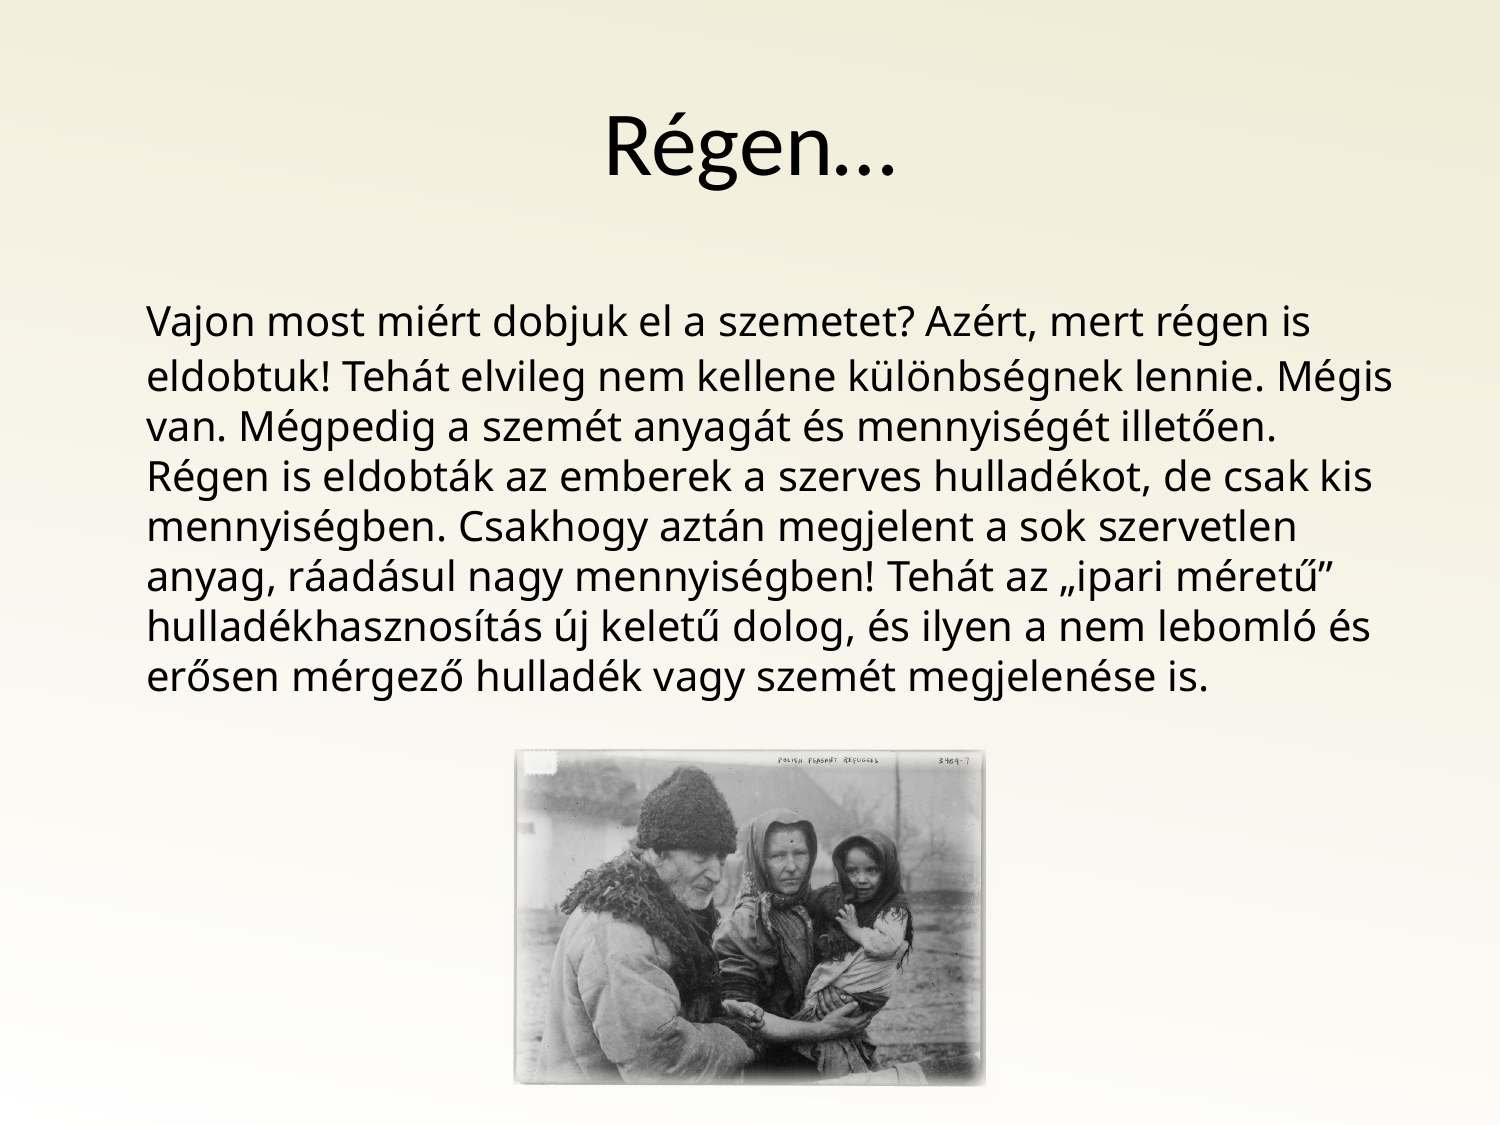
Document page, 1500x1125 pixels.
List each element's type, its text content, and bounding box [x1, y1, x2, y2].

title Régen… [75, 45, 1425, 233]
list Vajon most miért dobjuk el a szemetet? Azért, mert régen is eldobtuk! Tehát elvileg nem kellene különbségnek lennie. Mégis van. Mégpedig a szemét anyagát és mennyiségét illetően. Régen is eldobták az emberek a szerves hulladékot, de csak kis mennyiségben. Csakhogy aztán megjelent a sok szervetlen anyag, ráadásul nagy mennyiségben! Tehát az „ipari méretű” hulladékhasznosítás új keletű dolog, és ilyen a nem lebomló és erősen mérgező hulladék vagy szemét megjelenése is. [75, 262, 1425, 1005]
picture [503, 737, 997, 1099]
